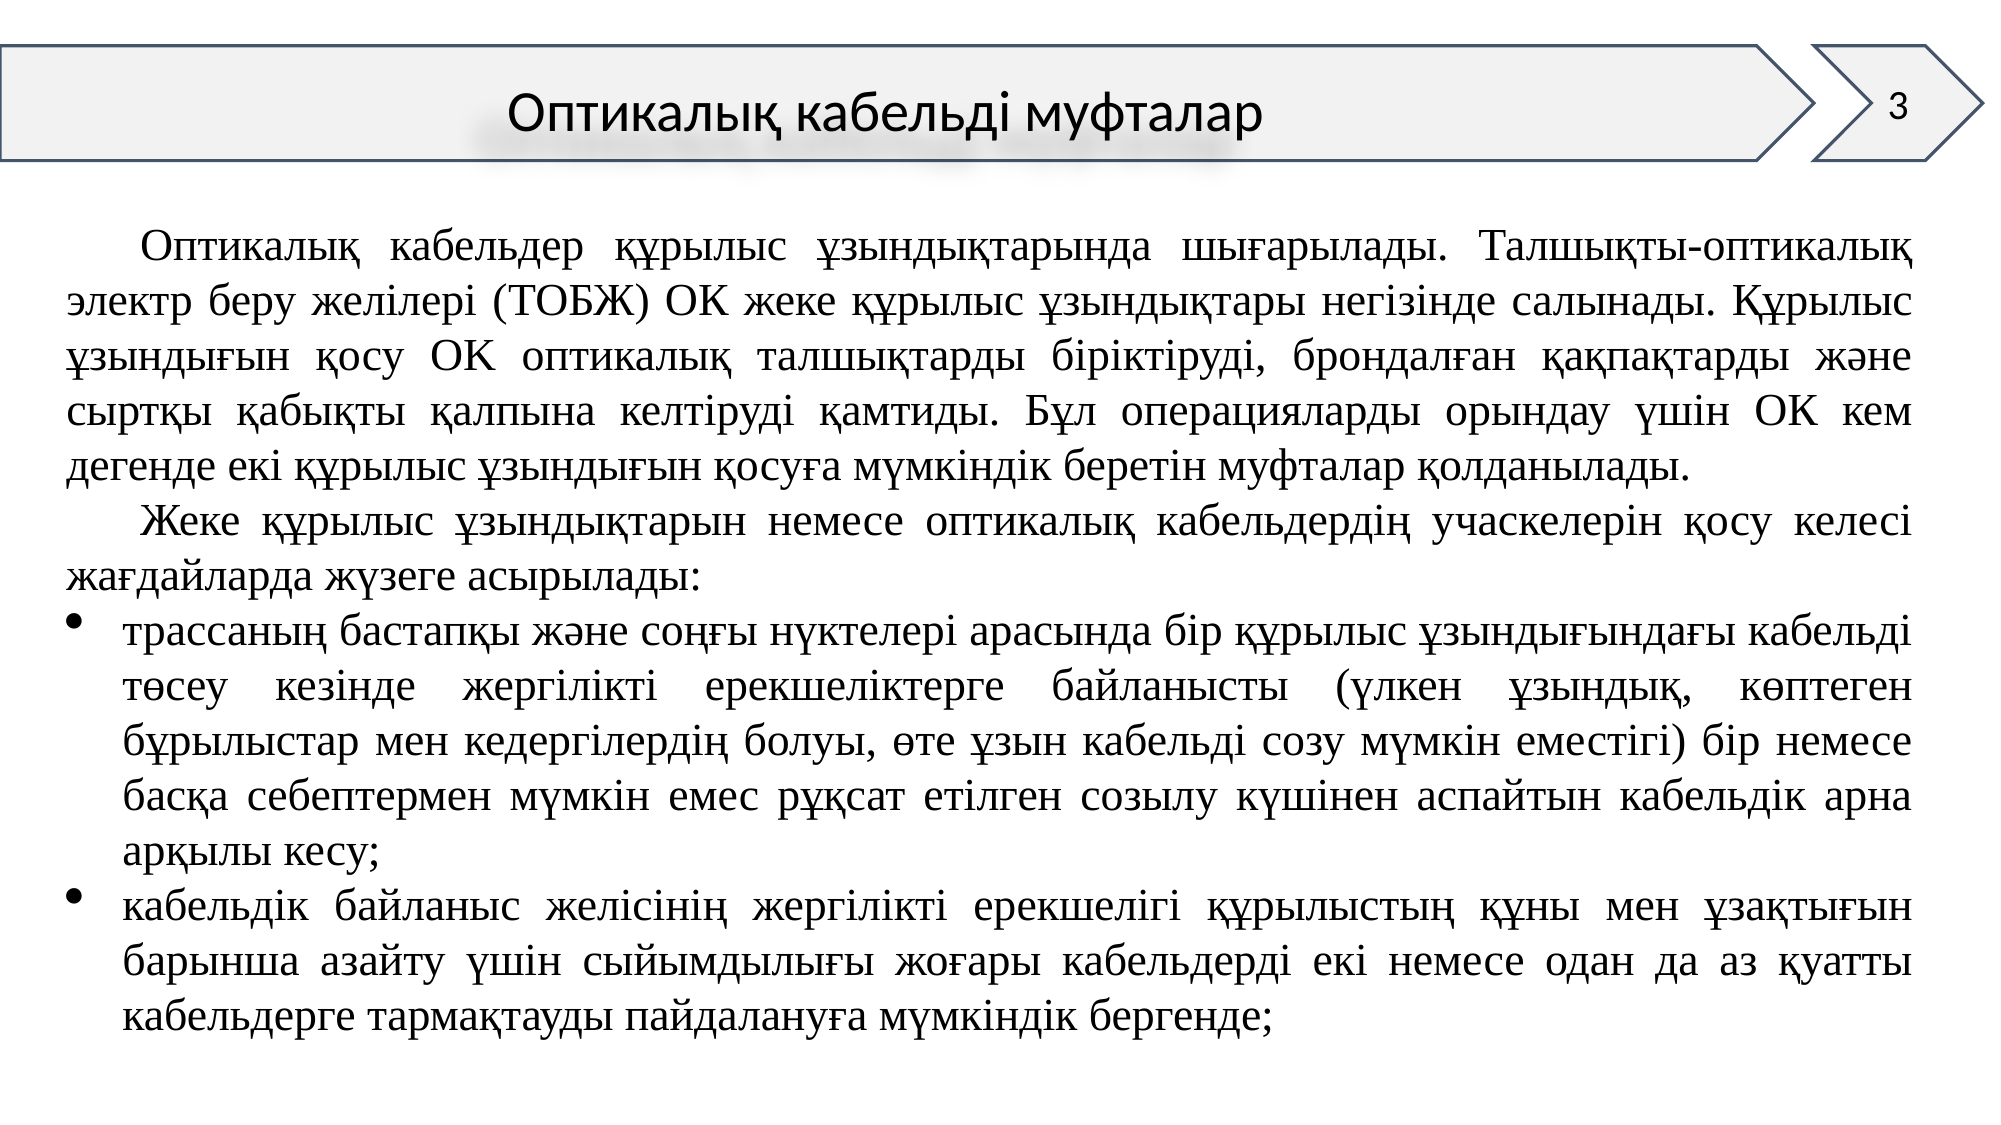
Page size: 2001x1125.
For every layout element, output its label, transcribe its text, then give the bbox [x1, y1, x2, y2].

text_box 3 [1811, 44, 1985, 162]
text_box [0, 44, 1816, 147]
text_box Оптикалық кабельді муфталар [0, 65, 1772, 150]
text_box Оптикалық кабельдер құрылыс ұзындықтарында шығарылады. Талшықты-оптикалық электр беру желілері (ТОБЖ) ОК жеке құрылыс ұзындықтары негізінде салынады. Құрылыс ұзындығын қосу OK оптикалық талшықтарды біріктіруді, брондалған қақпақтарды және сыртқы қабықты қалпына келтіруді қамтиды. Бұл операцияларды орындау үшін ОК кем дегенде екі құрылыс ұзындығын қосуға мүмкіндік беретін муфталар қолданылады. Жеке құрылыс ұзындықтарын немесе оптикалық кабельдердің учаскелерін қосу келесі жағдайларда жүзеге асырылады: трассаның бастапқы және соңғы нүктелері арасында бір құрылыс ұзындығындағы кабельді төсеу кезінде жергілікті ерекшеліктерге байланысты (үлкен ұзындық, көптеген бұрылыстар мен кедергілердің болуы, өте ұзын кабельді созу мүмкін еместігі) бір немесе басқа себептермен мүмкін емес рұқсат етілген созылу күшінен аспайтын кабельдік арна арқылы кесу; кабельдік байланыс желісінің жергілікті ерекшелігі құрылыстың құны мен ұзақтығын барынша азайту үшін сыйымдылығы жоғары кабельдерді екі немесе одан да аз қуатты кабельдерге тармақтауды пайдалануға мүмкіндік бергенде; [51, 207, 1929, 1047]
text_box [1757, 150, 1769, 162]
